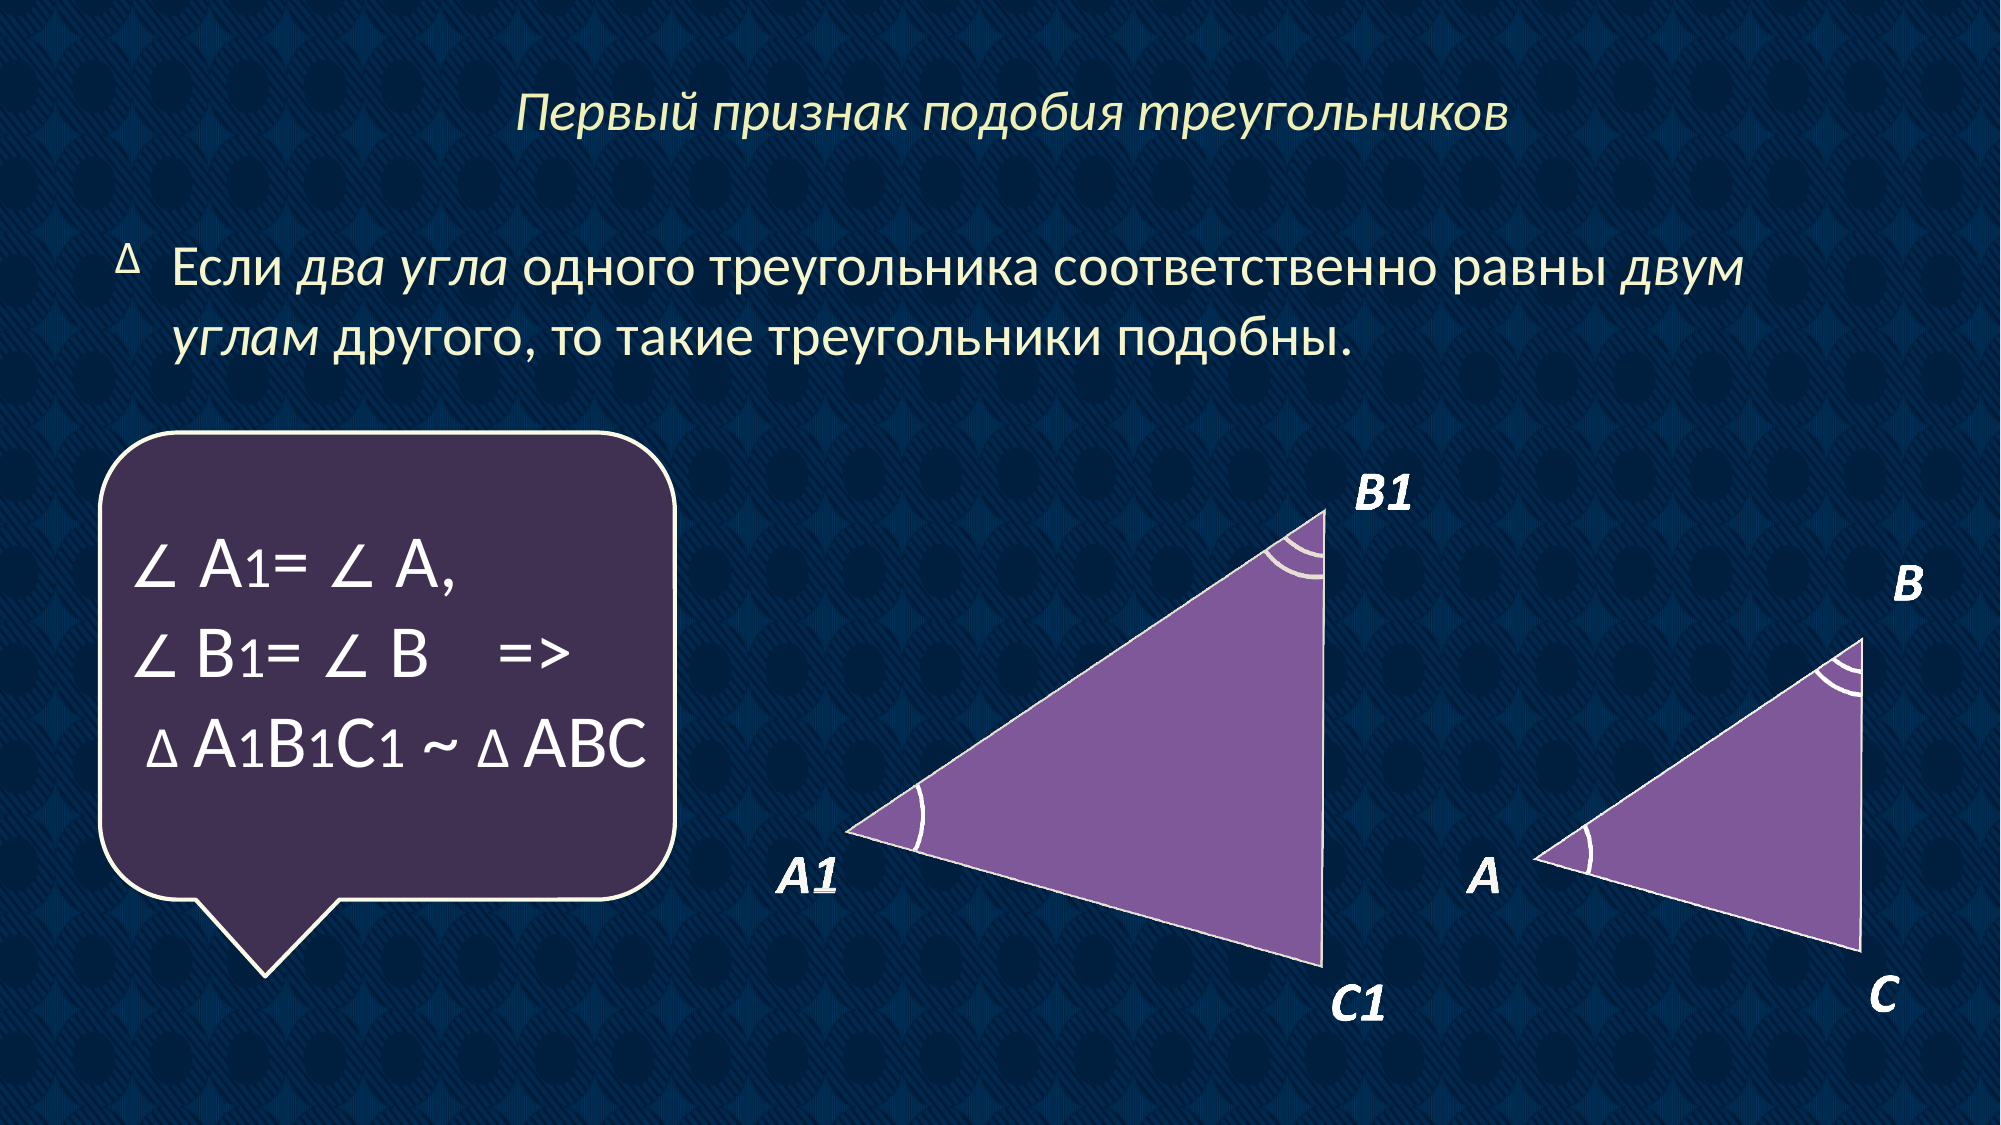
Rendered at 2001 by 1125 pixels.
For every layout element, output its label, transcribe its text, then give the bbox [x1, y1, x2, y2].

text_box ∠ А1= ∠ A, ∠ B1= ∠ B => Δ A1B1C1 ~ Δ ABC [115, 504, 671, 880]
picture [0, 0, 2001, 1125]
title Первый признак подобия треугольников [112, 66, 1913, 218]
list Если два угла одного треугольника соответственно равны двум углам другого, то такие треугольники подобны. [99, 219, 1900, 1005]
